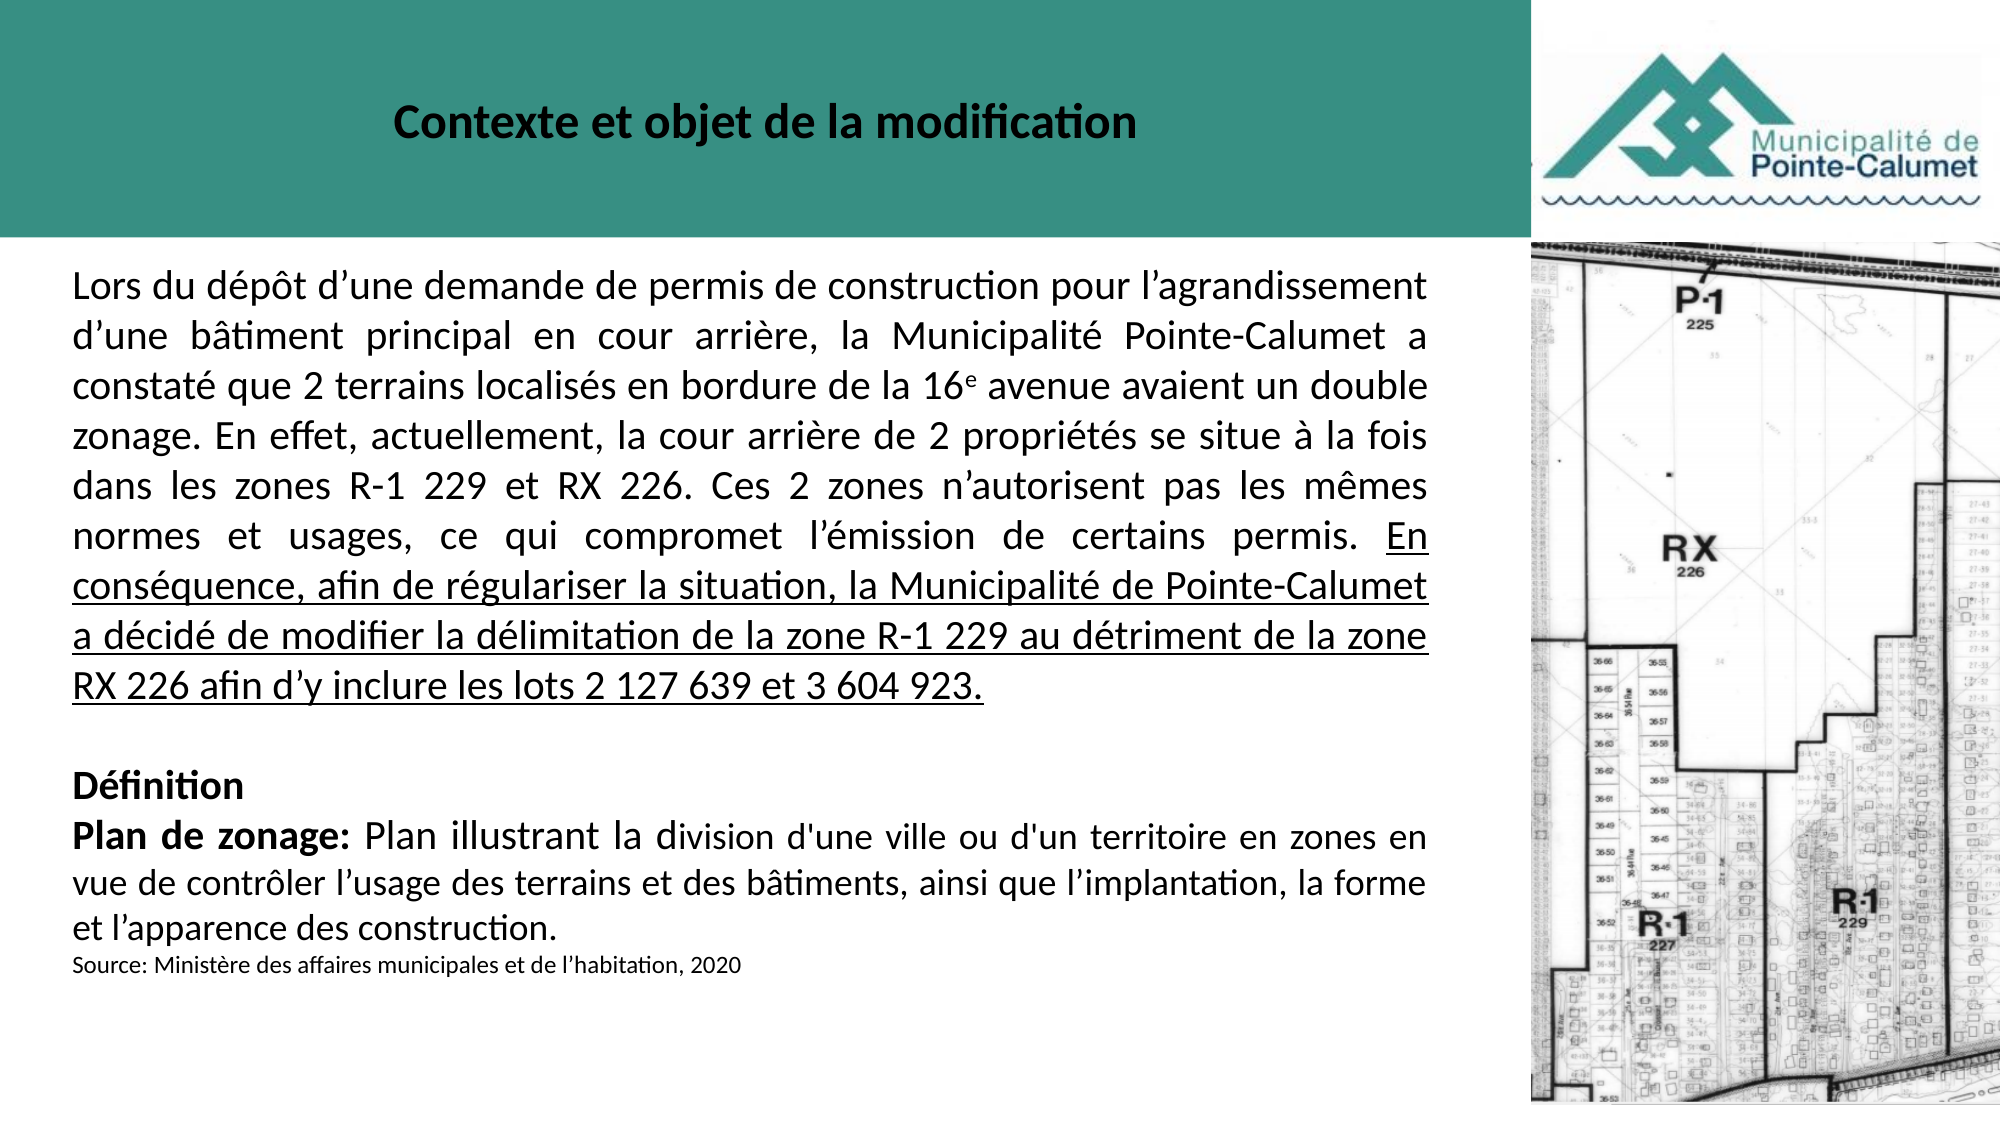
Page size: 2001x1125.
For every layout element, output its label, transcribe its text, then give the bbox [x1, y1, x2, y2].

text_box Lors du dépôt d’une demande de permis de construction pour l’agrandissement d’une bâtiment principal en cour arrière, la Municipalité Pointe-Calumet a constaté que 2 terrains localisés en bordure de la 16e avenue avaient un double zonage. En effet, actuellement, la cour arrière de 2 propriétés se situe à la fois dans les zones R-1 229 et RX 226. Ces 2 zones n’autorisent pas les mêmes normes et usages, ce qui compromet l’émission de certains permis. En conséquence, afin de régulariser la situation, la Municipalité de Pointe-Calumet a décidé de modifier la délimitation de la zone R-1 229 au détriment de la zone RX 226 afin d’y inclure les lots 2 127 639 et 3 604 923. Définition Plan de zonage: Plan illustrant la division d'une ville ou d'un territoire en zones en vue de contrôler l’usage des terrains et des bâtiments, ainsi que l’implantation, la forme et l’apparence des construction. Source: Ministère des affaires municipales et de l’habitation, 2020 [57, 250, 1444, 1016]
text_box Contexte et objet de la modification [0, 0, 1532, 238]
picture [1531, 242, 2000, 1105]
picture [1531, 20, 2000, 238]
